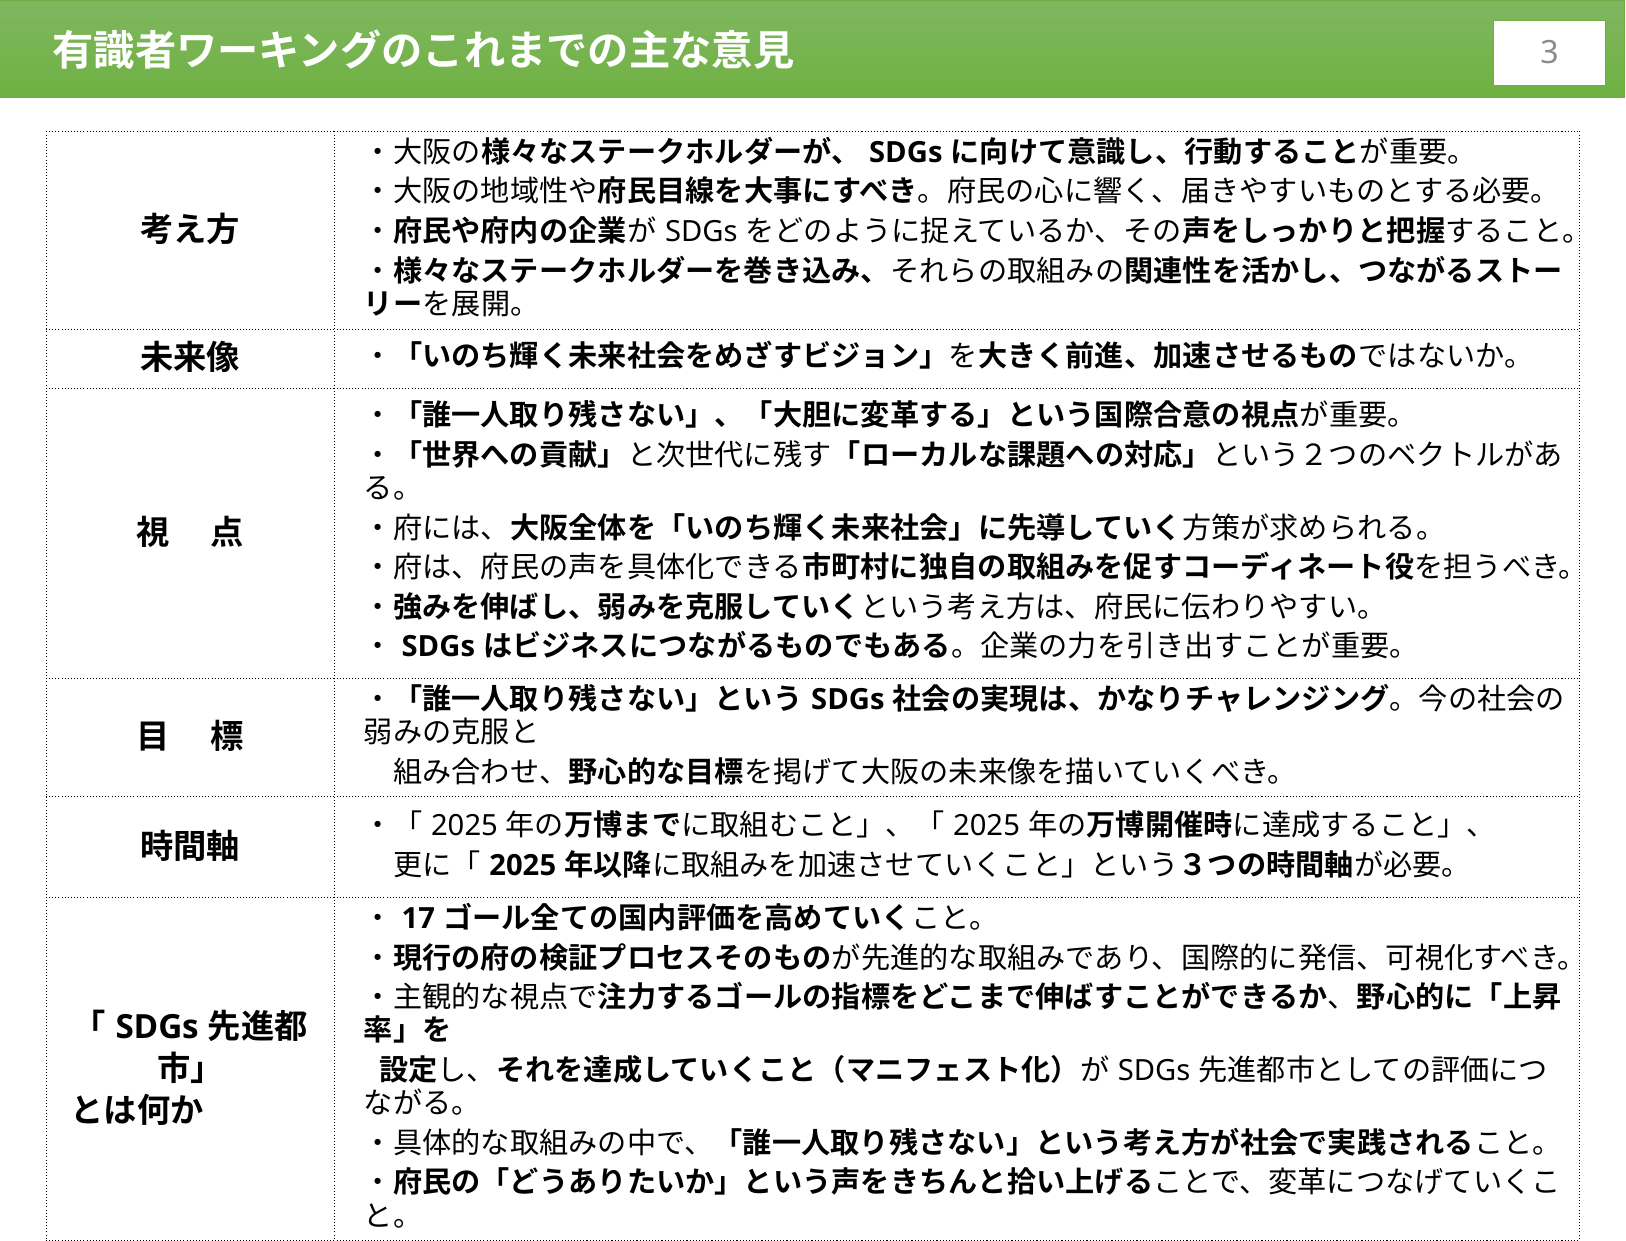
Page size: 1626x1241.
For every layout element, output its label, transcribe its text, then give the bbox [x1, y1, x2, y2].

table_cell ・「2025年の万博までに取組むこと」、「2025年の万博開催時に達成すること」、 更に「2025年以降に取組みを加速させていくこと」という３つの時間軸が必要。 [334, 796, 1579, 898]
table_cell 未来像 [46, 329, 334, 388]
table_cell ・「いのち輝く未来社会をめざすビジョン」を大きく前進、加速させるものではないか。 [334, 329, 1579, 388]
table_cell ・「誰一人取り残さない」、「大胆に変革する」という国際合意の視点が重要。 ・「世界への貢献」と次世代に残す「ローカルな課題への対応」という２つのベクトルがある。 ・府には、大阪全体を「いのち輝く未来社会」に先導していく方策が求められる。 ・府は、府民の声を具体化できる市町村に独自の取組みを促すコーディネート役を担うべき。 ・強みを伸ばし、弱みを克服していくという考え方は、府民に伝わりやすい。 ・SDGsはビジネスにつながるものでもある。企業の力を引き出すことが重要。 [334, 388, 1579, 678]
table_cell 視 点 [46, 388, 334, 678]
table_cell 「SDGs先進都市」 とは何か [46, 898, 334, 1241]
table_cell ・17ゴール全ての国内評価を高めていくこと。 ・現行の府の検証プロセスそのものが先進的な取組みであり、国際的に発信、可視化すべき。 ・主観的な視点で注力するゴールの指標をどこまで伸ばすことができるか、野心的に「上昇率」を 設定し、それを達成していくこと（マニフェスト化）がSDGs先進都市としての評価につながる。 ・具体的な取組みの中で、「誰一人取り残さない」という考え方が社会で実践されること。 ・府民の「どうありたいか」という声をきちんと拾い上げることで、変革につなげていくこと。 [334, 898, 1579, 1241]
table_header 考え方 [46, 132, 334, 329]
table_header ・大阪の様々なステークホルダーが、SDGsに向けて意識し、行動することが重要。 ・大阪の地域性や府民目線を大事にすべき。府民の心に響く、届きやすいものとする必要。 ・府民や府内の企業がSDGsをどのように捉えているか、その声をしっかりと把握すること。 ・様々なステークホルダーを巻き込み、それらの取組みの関連性を活かし、つながるストーリーを展開。 [334, 132, 1579, 329]
slide_number 2 [1493, 20, 1606, 86]
text_box 有識者ワーキングのこれまでの主な意見 [0, 0, 1625, 98]
table_cell 目 標 [46, 678, 334, 796]
table_cell ・「誰一人取り残さない」というSDGs社会の実現は、かなりチャレンジング。今の社会の弱みの克服と 組み合わせ、野心的な目標を掲げて大阪の未来像を描いていくべき。 [334, 678, 1579, 796]
table_cell 時間軸 [46, 796, 334, 898]
